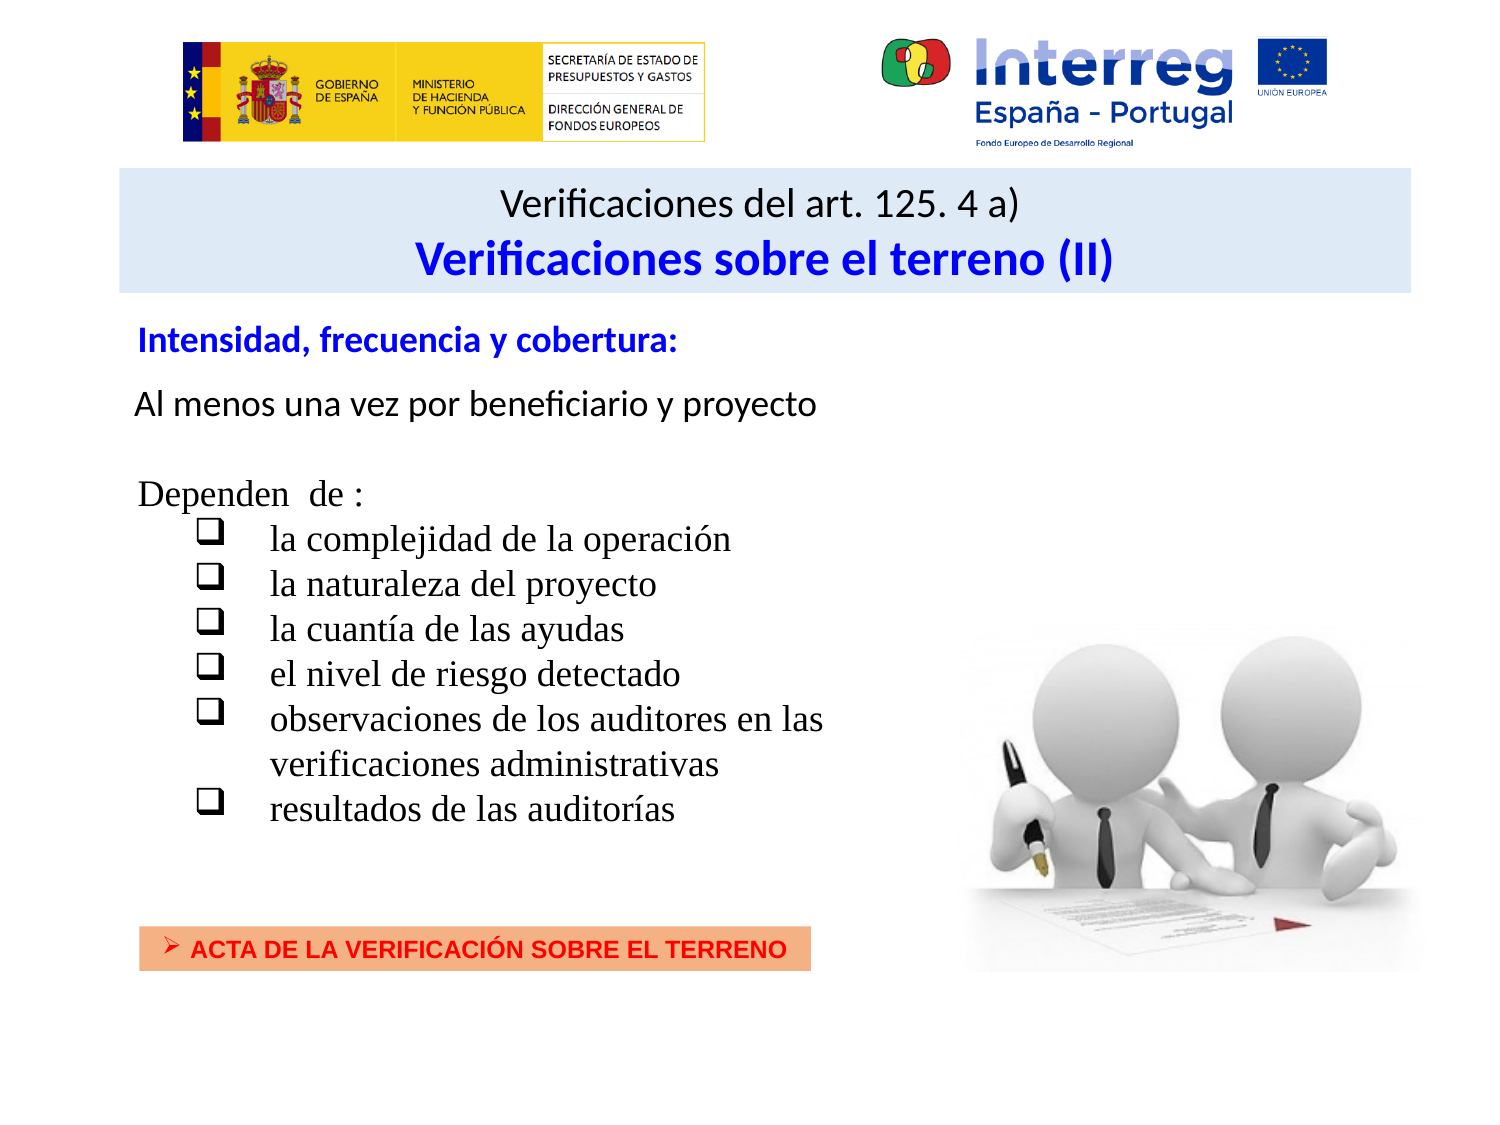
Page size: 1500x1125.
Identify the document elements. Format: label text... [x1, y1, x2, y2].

text_box ACTA DE LA VERIFICACIÓN SOBRE EL TERRENO [139, 926, 811, 971]
picture [183, 42, 706, 142]
text_box Al menos una vez por beneficiario y proyecto [119, 371, 1010, 432]
picture [940, 613, 1439, 972]
text_box Dependen de : la complejidad de la operación la naturaleza del proyecto la cuantía de las ayudas el nivel de riesgo detectado observaciones de los auditores en las verificaciones administrativas resultados de las auditorías [123, 461, 1004, 837]
text_box Verificaciones del art. 125. 4 a) Verificaciones sobre el terreno (II) [119, 168, 1412, 293]
picture [847, 4, 1361, 168]
text_box Intensidad, frecuencia y cobertura: [123, 308, 1235, 368]
